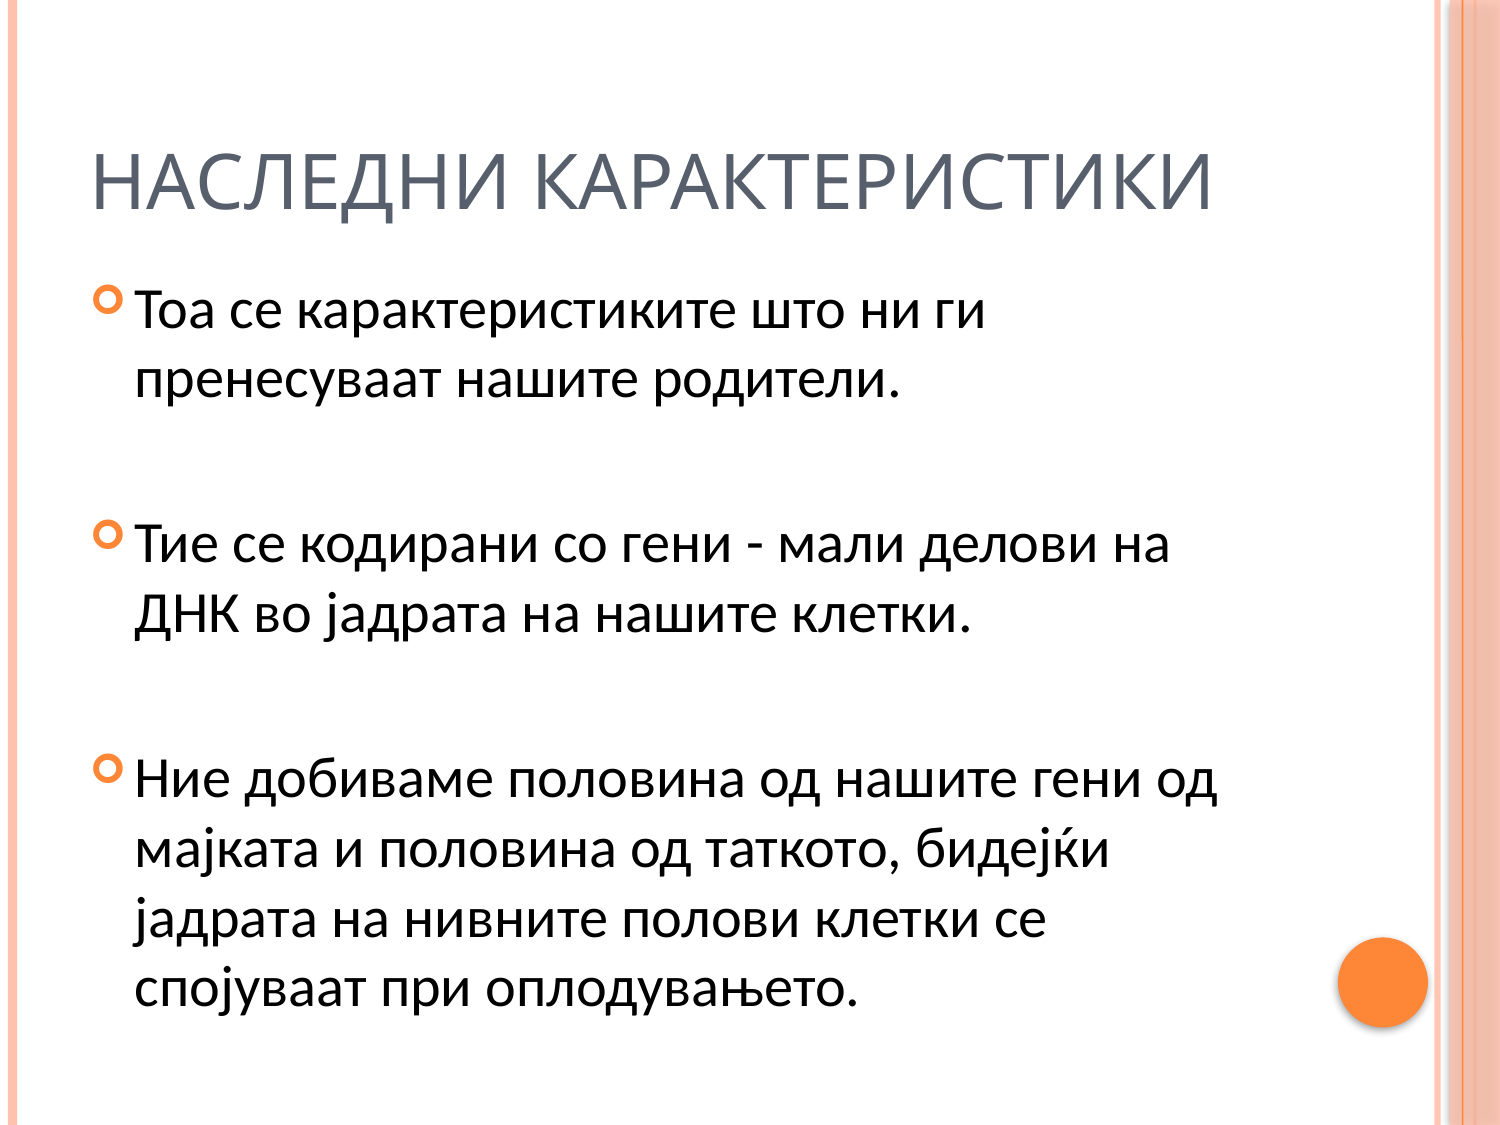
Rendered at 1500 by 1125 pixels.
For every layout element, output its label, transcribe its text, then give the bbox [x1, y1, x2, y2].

list Тоа се карактеристиките што ни ги пренесуваат нашите родители. Тие се кодирани со гени - мали делови на ДНК во јадрата на нашите клетки. Ние добиваме половина од нашите гени од мајката и половина од таткото, бидејќи јадрата на нивните полови клетки се спојуваат при оплодувањето. [75, 262, 1300, 1062]
title Наследни карактеристики [75, 45, 1300, 233]
